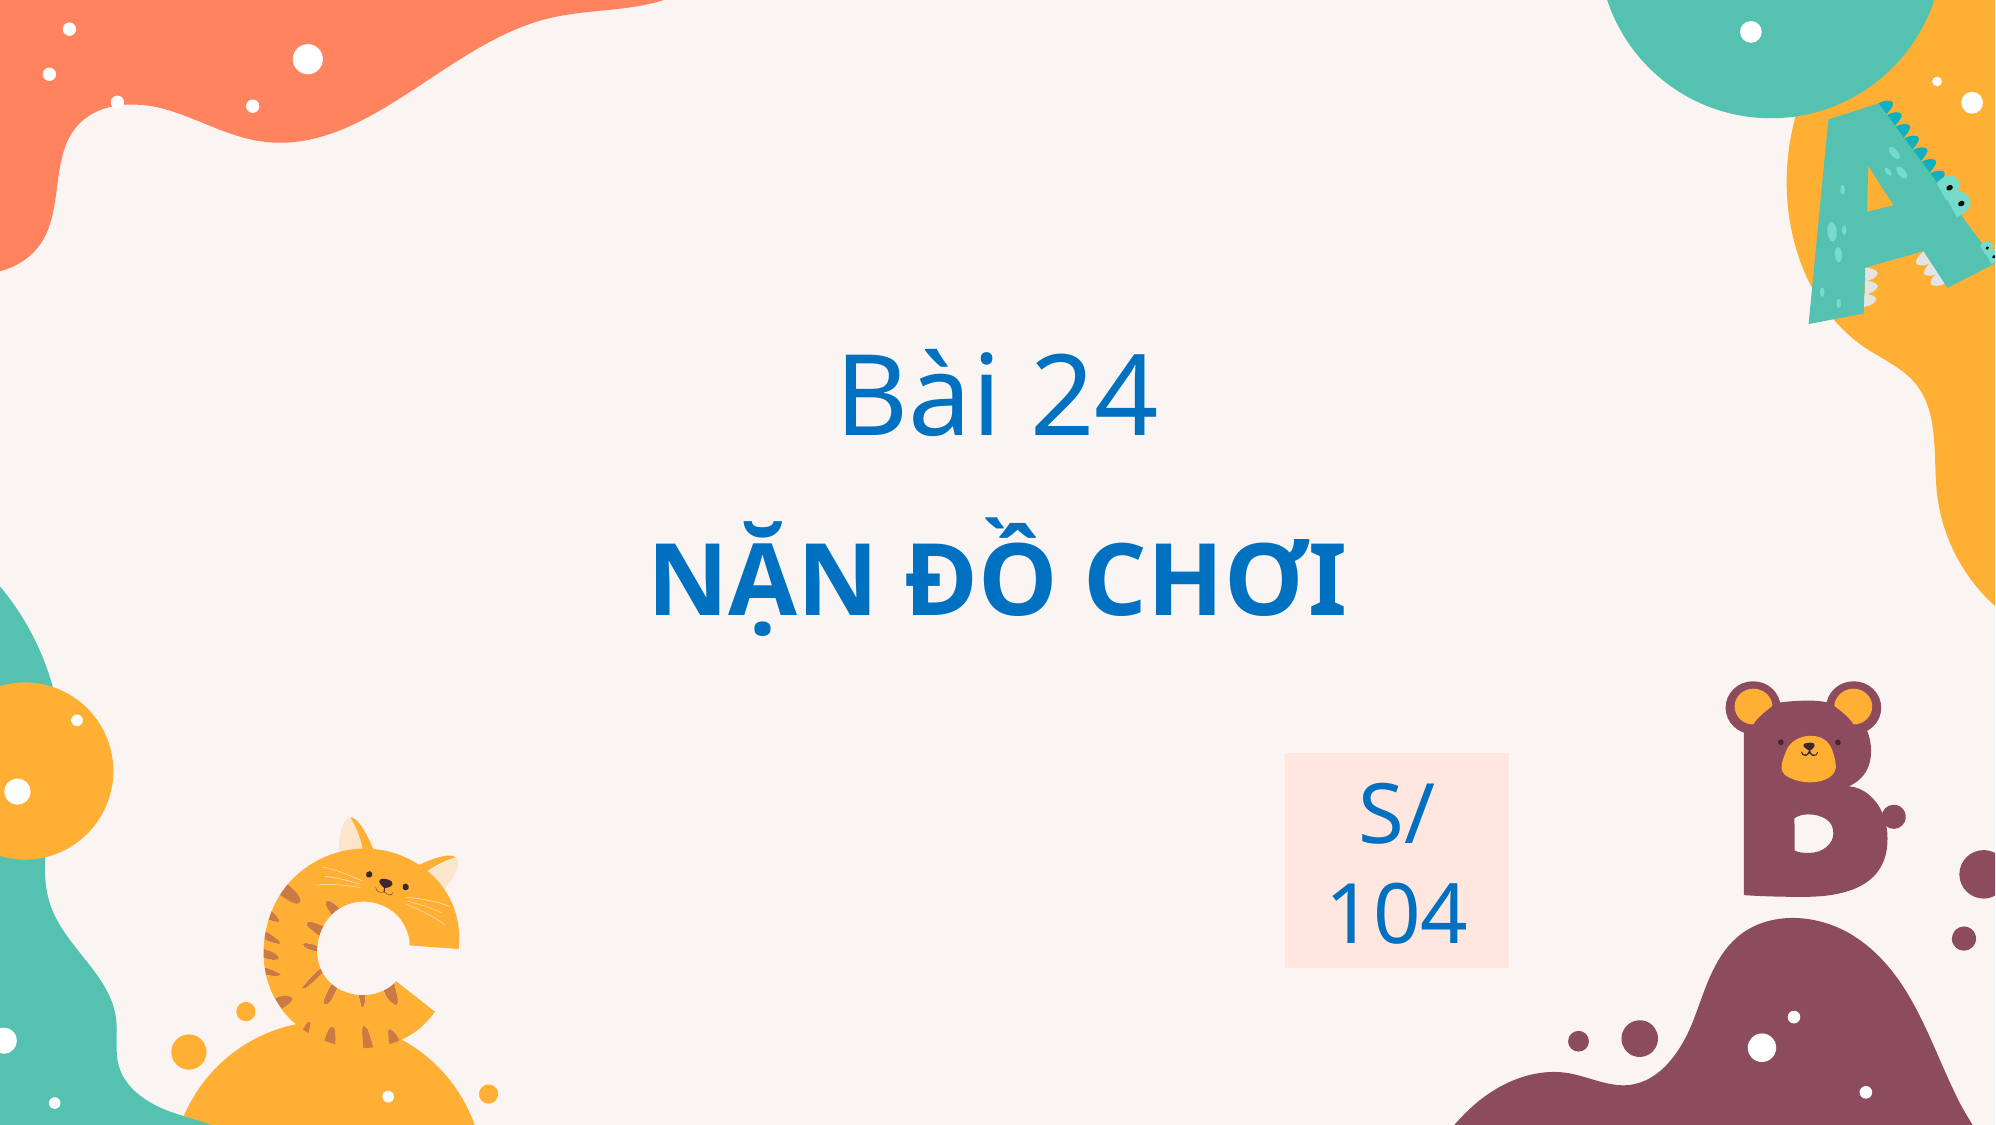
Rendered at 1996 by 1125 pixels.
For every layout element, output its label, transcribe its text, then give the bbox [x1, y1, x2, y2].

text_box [1725, 680, 1888, 898]
text_box Bài 24 [759, 312, 1236, 468]
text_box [1774, 108, 1981, 306]
text_box NẶN ĐỒ CHƠI [211, 505, 1784, 646]
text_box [267, 828, 457, 1048]
text_box S/104 [1284, 753, 1509, 969]
